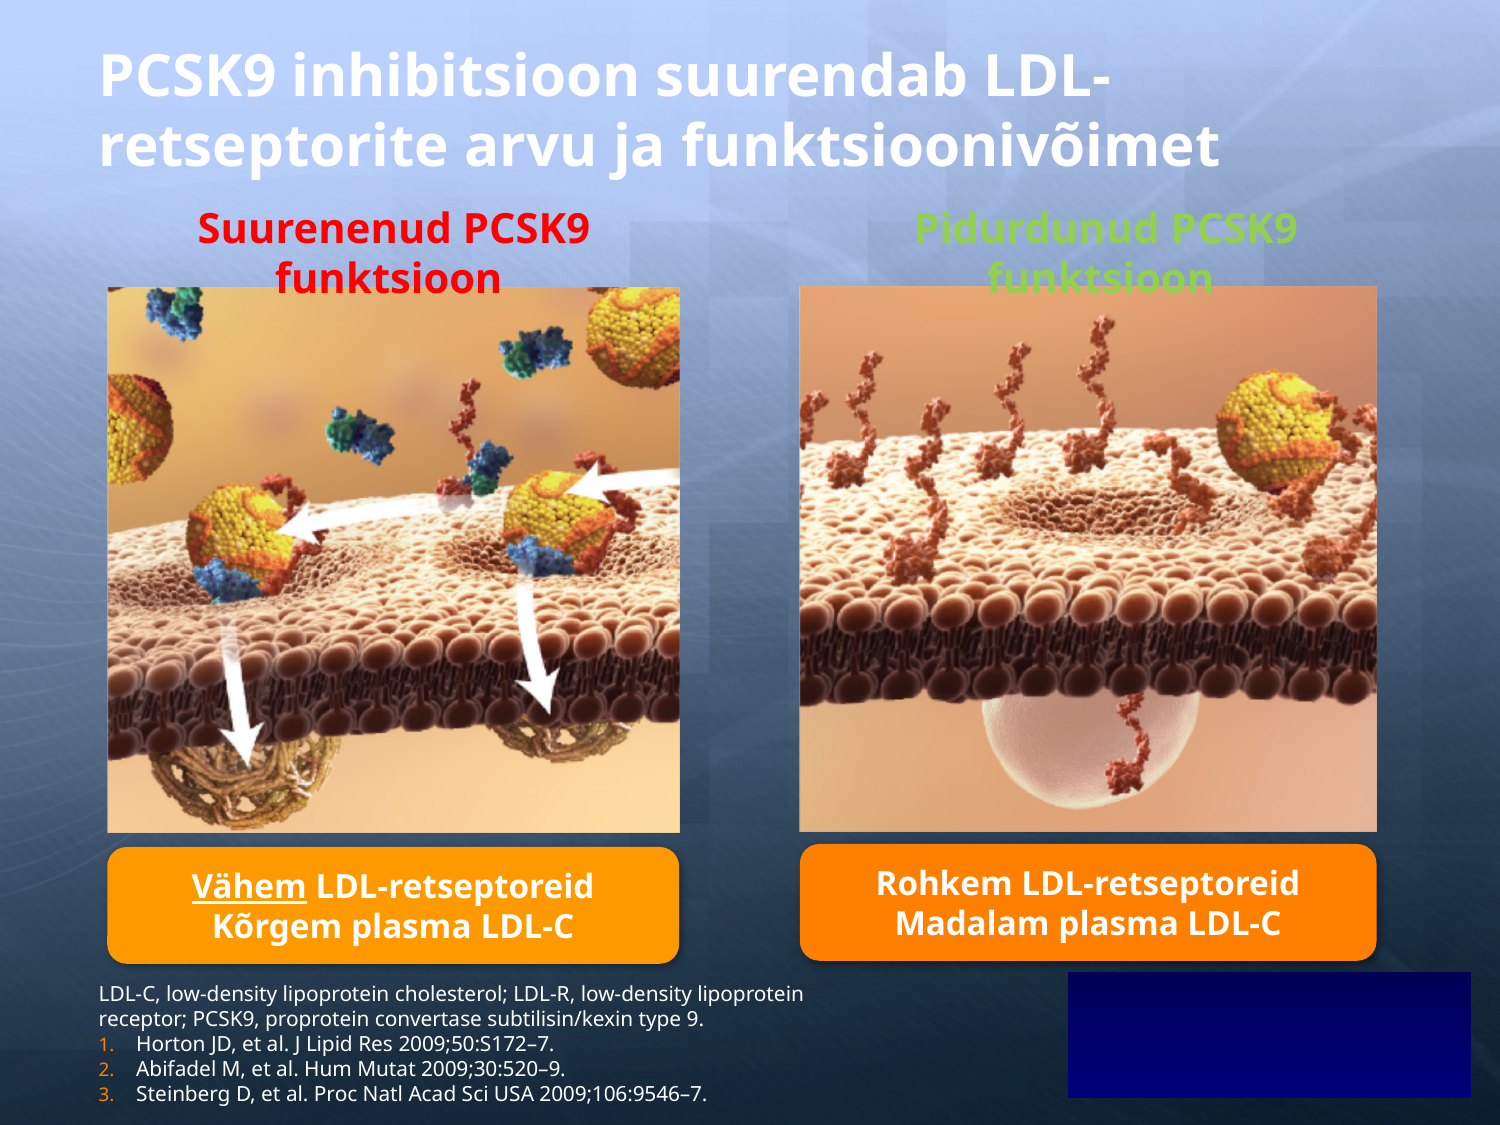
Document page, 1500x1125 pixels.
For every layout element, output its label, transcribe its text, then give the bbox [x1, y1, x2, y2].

text_box Vähem LDL-retseptoreid Kõrgem plasma LDL-C [107, 847, 680, 964]
picture [1068, 972, 1471, 1099]
list LDL-C, low-density lipoprotein cholesterol; LDL-R, low-density lipoprotein receptor; PCSK9, proprotein convertase subtilisin/kexin type 9. Horton JD, et al. J Lipid Res 2009;50:S172–7. Abifadel M, et al. Hum Mutat 2009;30:520–9. Steinberg D, et al. Proc Natl Acad Sci USA 2009;106:9546–7. [83, 1072, 910, 1113]
text_box Rohkem LDL-retseptoreid Madalam plasma LDL-C [799, 844, 1377, 961]
title PCSK9 inhibitsioon suurendab LDL-retseptorite arvu ja funktsioonivõimet [83, 5, 1333, 187]
picture [109, 273, 679, 846]
text_box Pidurdunud PCSK9 funktsioon [799, 201, 1413, 263]
picture [801, 269, 1376, 847]
text_box Suurenenud PCSK9 funktsioon [87, 201, 701, 263]
